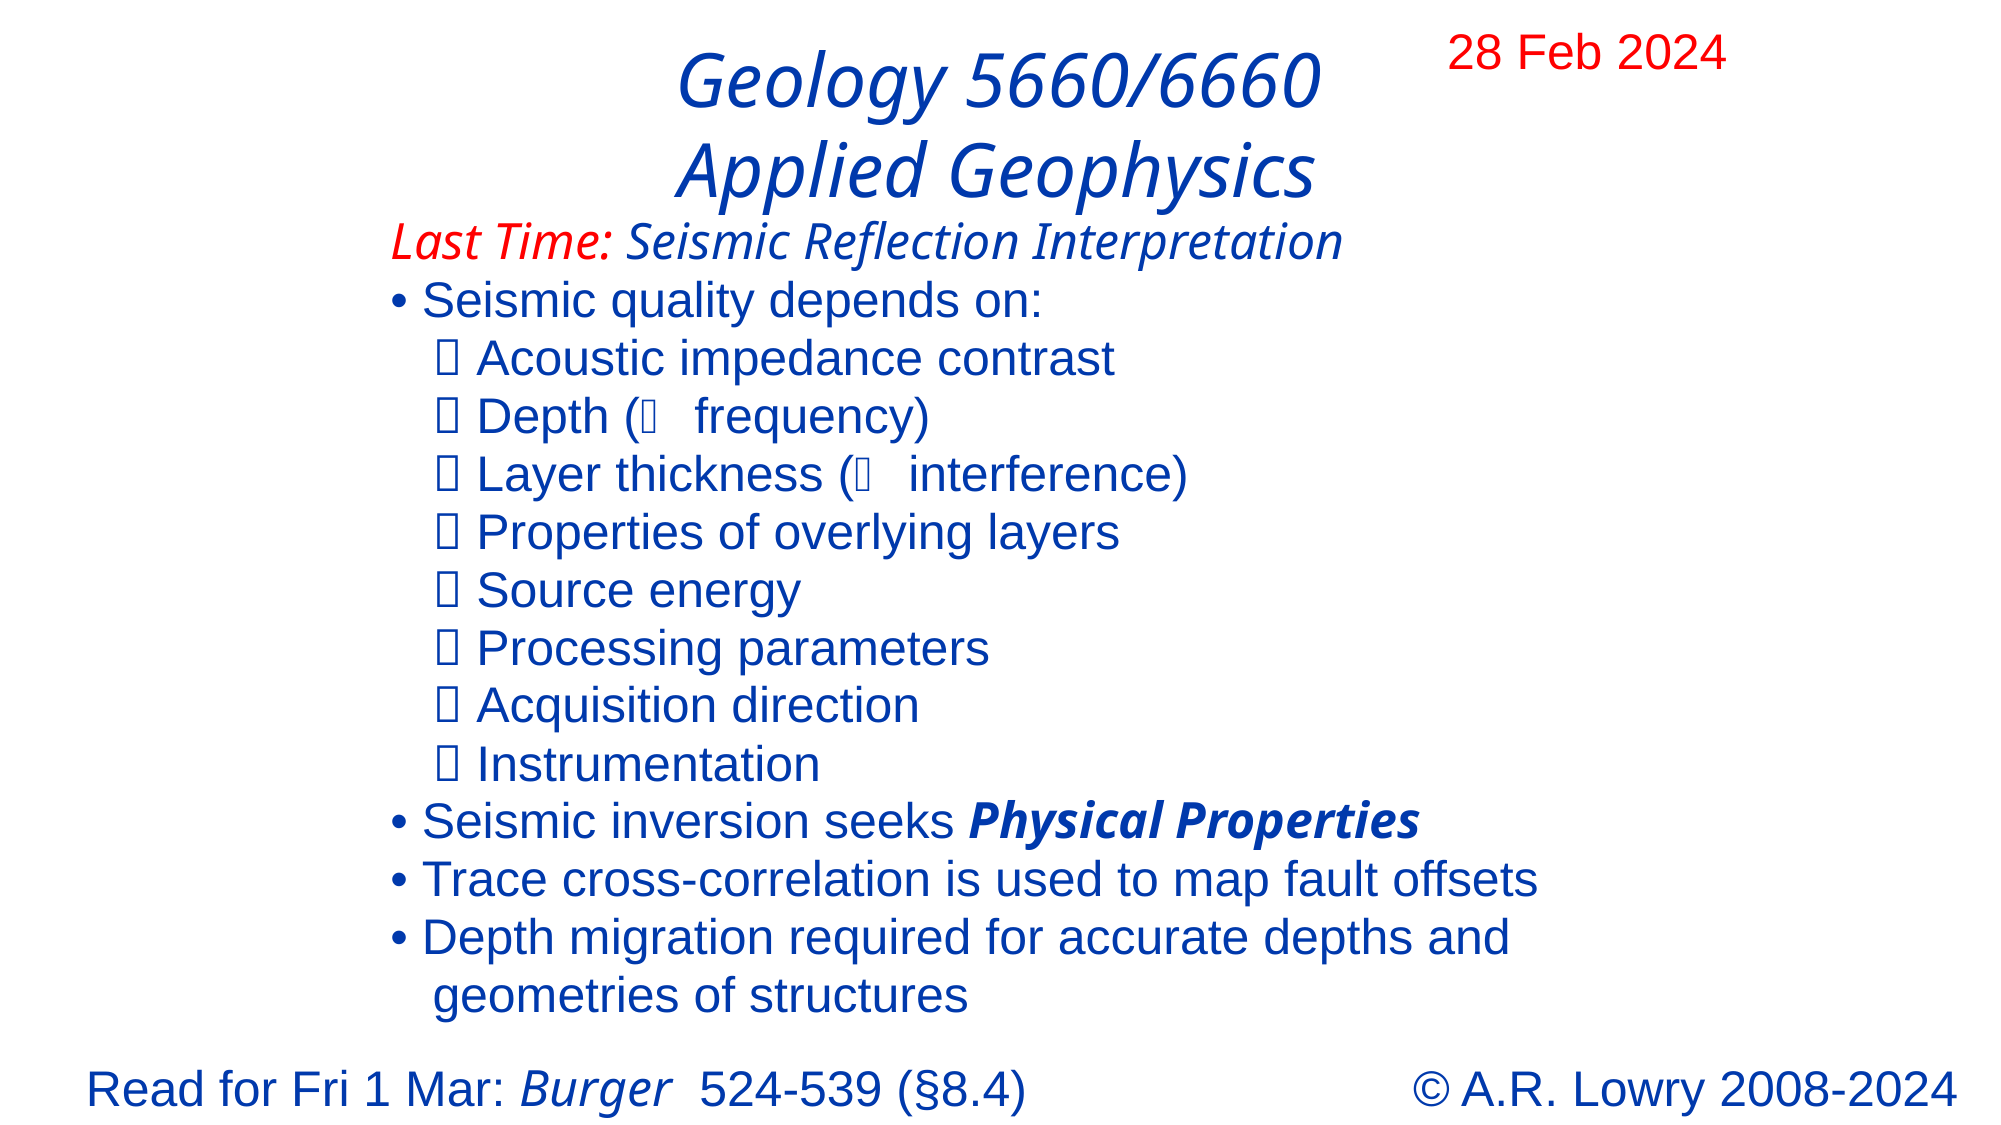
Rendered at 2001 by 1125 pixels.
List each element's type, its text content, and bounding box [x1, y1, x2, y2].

text_box Geology 5660/6660 Applied Geophysics [660, 24, 1337, 201]
text_box 28 Feb 2024 [1432, 12, 1743, 88]
text_box © A.R. Lowry 2008-2024 [1398, 1048, 1974, 1124]
text_box Read for Fri 1 Mar: Burger 524-539 (§8.4) [71, 1048, 1043, 1124]
text_box Last Time: Seismic Reflection Interpretation • Seismic quality depends on:  Acoustic impedance contrast  Depth ( frequency)  Layer thickness ( interference)  Properties of overlying layers  Source energy  Processing parameters  Acquisition direction  Instrumentation • Seismic inversion seeks Physical Properties • Trace cross-correlation is used to map fault offsets • Depth migration required for accurate depths and geometries of structures [375, 201, 1555, 1030]
